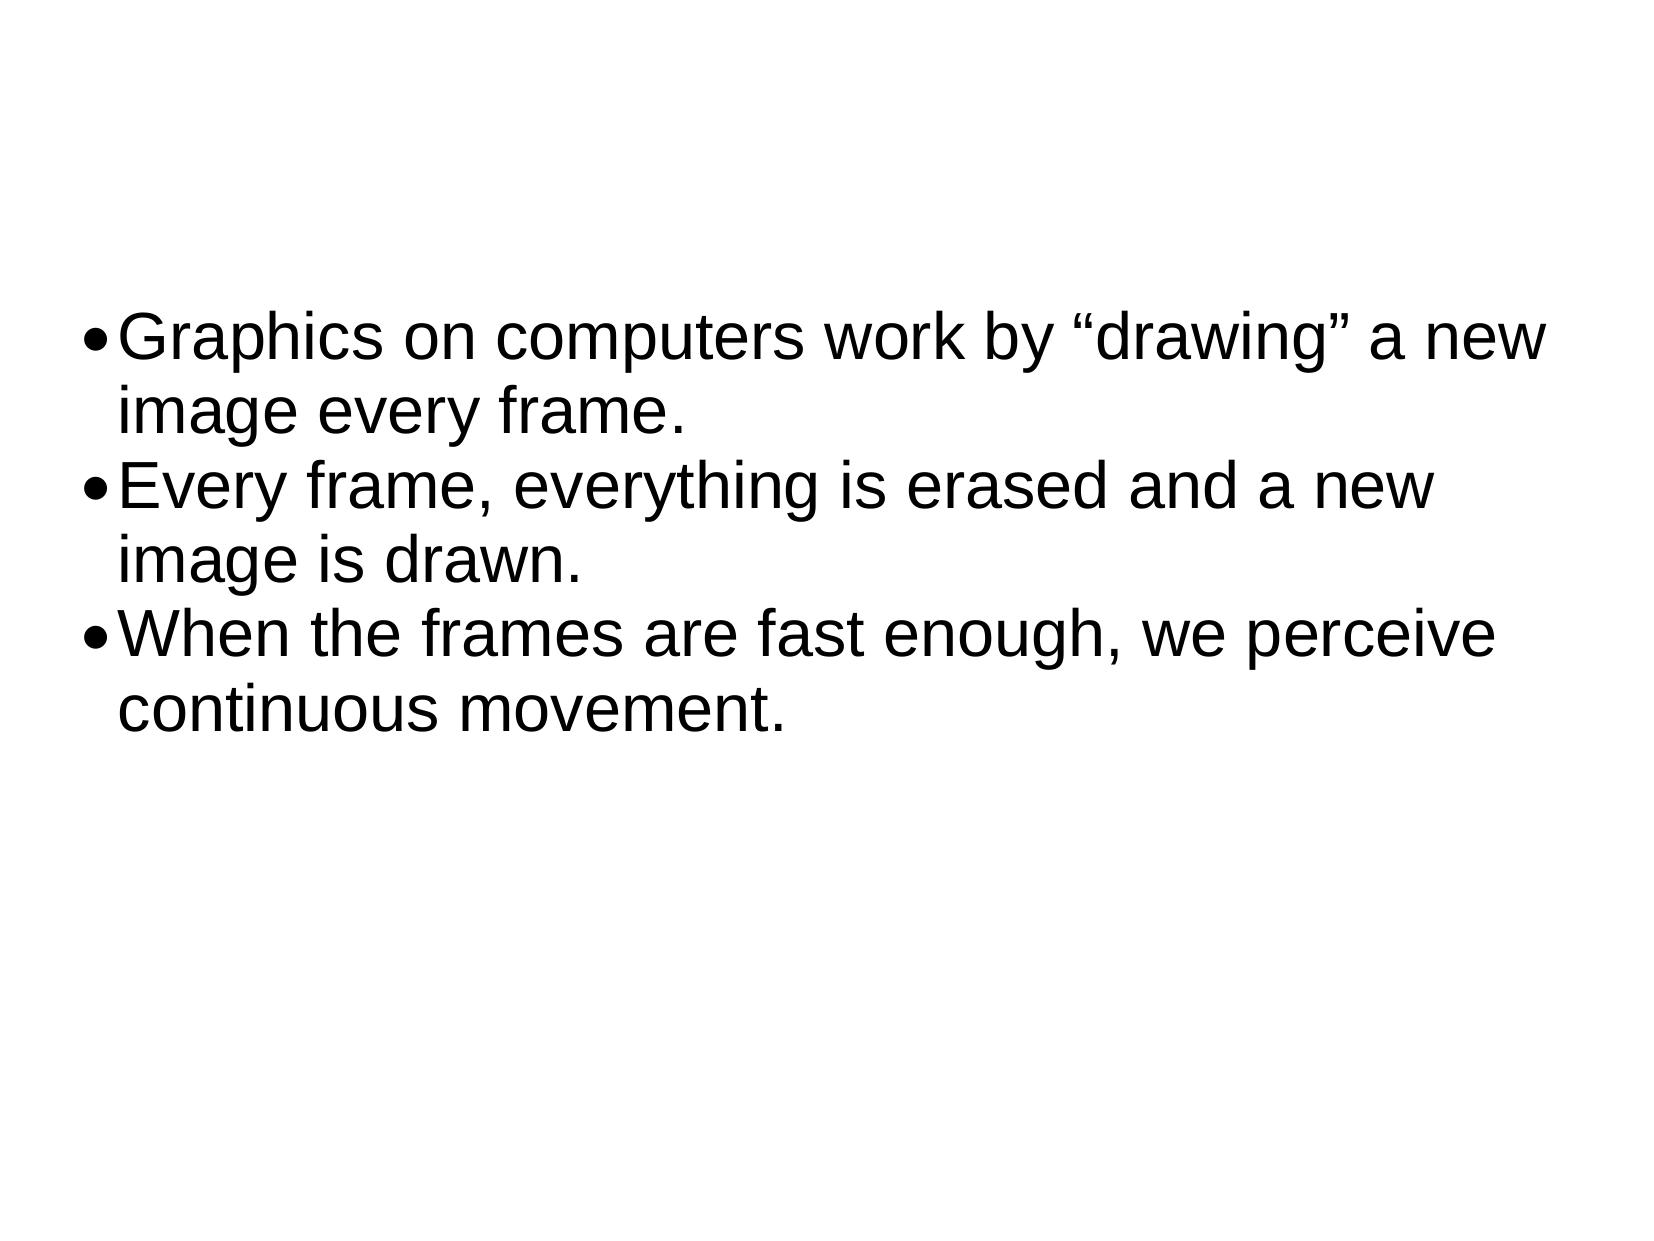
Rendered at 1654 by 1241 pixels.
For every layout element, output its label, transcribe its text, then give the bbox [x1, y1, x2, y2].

text_box Graphics on computers work by “drawing” a new image every frame. Every frame, everything is erased and a new image is drawn. When the frames are fast enough, we perceive continuous movement. [82, 295, 1571, 1010]
